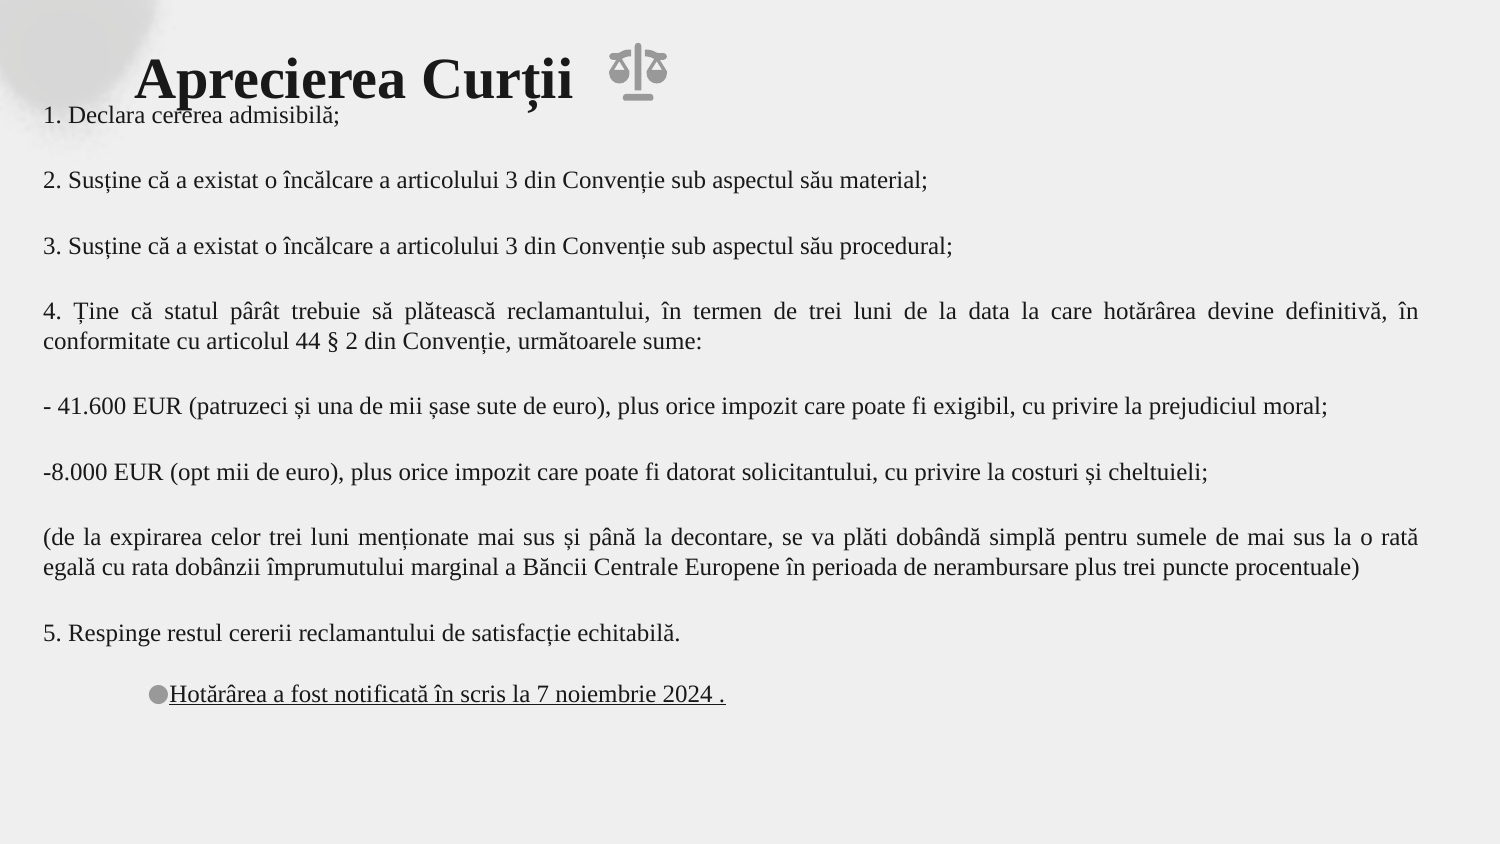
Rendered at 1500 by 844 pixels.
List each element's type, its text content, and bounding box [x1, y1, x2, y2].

title Aprecierea Curții [119, 24, 658, 83]
subtitle 1. Declara cererea admisibilă; 2. Susține că a existat o încălcare a articolului 3 din Convenție sub aspectul său material; 3. Susține că a existat o încălcare a articolului 3 din Convenție sub aspectul său procedural; 4. Ține că statul pârât trebuie să plătească reclamantului, în termen de trei luni de la data la care hotărârea devine definitivă, în conformitate cu articolul 44 § 2 din Convenție, următoarele sume: - 41.600 EUR (patruzeci și una de mii șase sute de euro), plus orice impozit care poate fi exigibil, cu privire la prejudiciul moral; -8.000 EUR (opt mii de euro), plus orice impozit care poate fi datorat solicitantului, cu privire la costuri și cheltuieli; (de la expirarea celor trei luni menționate mai sus și până la decontare, se va plăti dobândă simplă pentru sumele de mai sus la o rată egală cu rata dobânzii împrumutului marginal a Băncii Centrale Europene în perioada de nerambursare plus trei puncte procentuale) 5. Respinge restul cererii reclamantului de satisfacție echitabilă. Hotărârea a fost notificată în scris la 7 noiembrie 2024 . [28, 83, 1436, 813]
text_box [609, 42, 668, 101]
